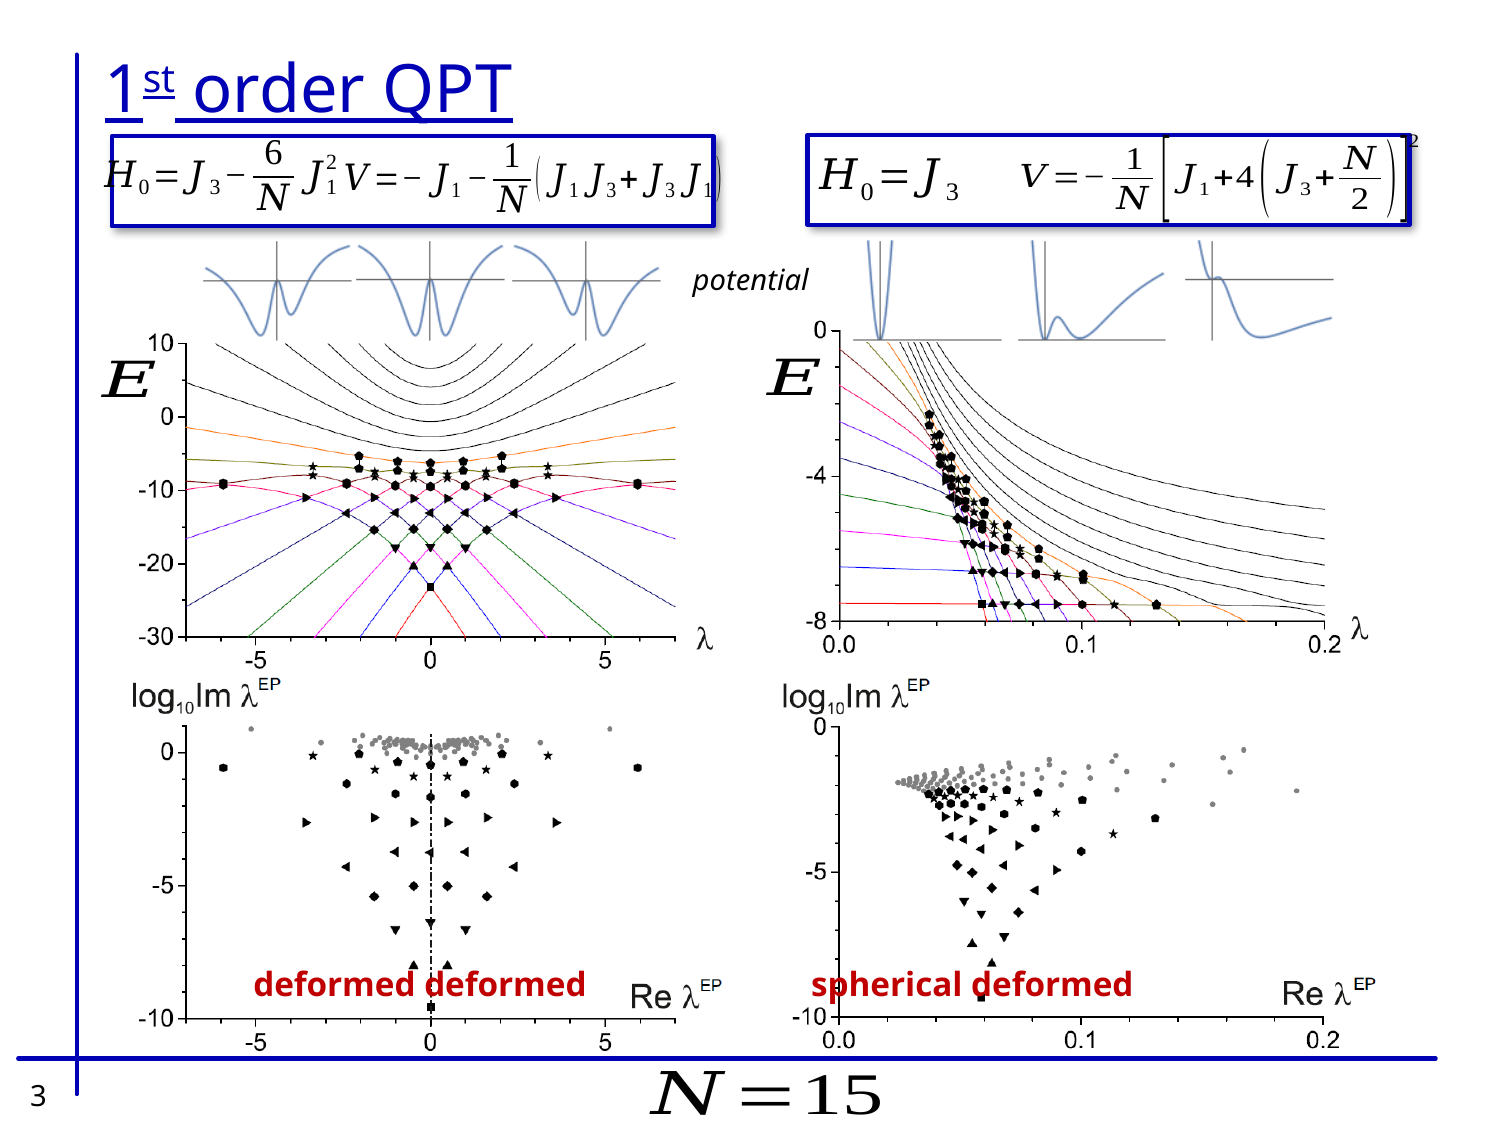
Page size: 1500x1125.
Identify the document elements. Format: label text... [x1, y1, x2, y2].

text_box [110, 134, 716, 228]
picture [775, 239, 1379, 1055]
text_box 1st order QPT [89, 38, 528, 134]
text_box 3 [0, 1069, 77, 1120]
text_box [805, 133, 1412, 227]
picture [130, 239, 728, 1058]
text_box potential [677, 254, 840, 304]
